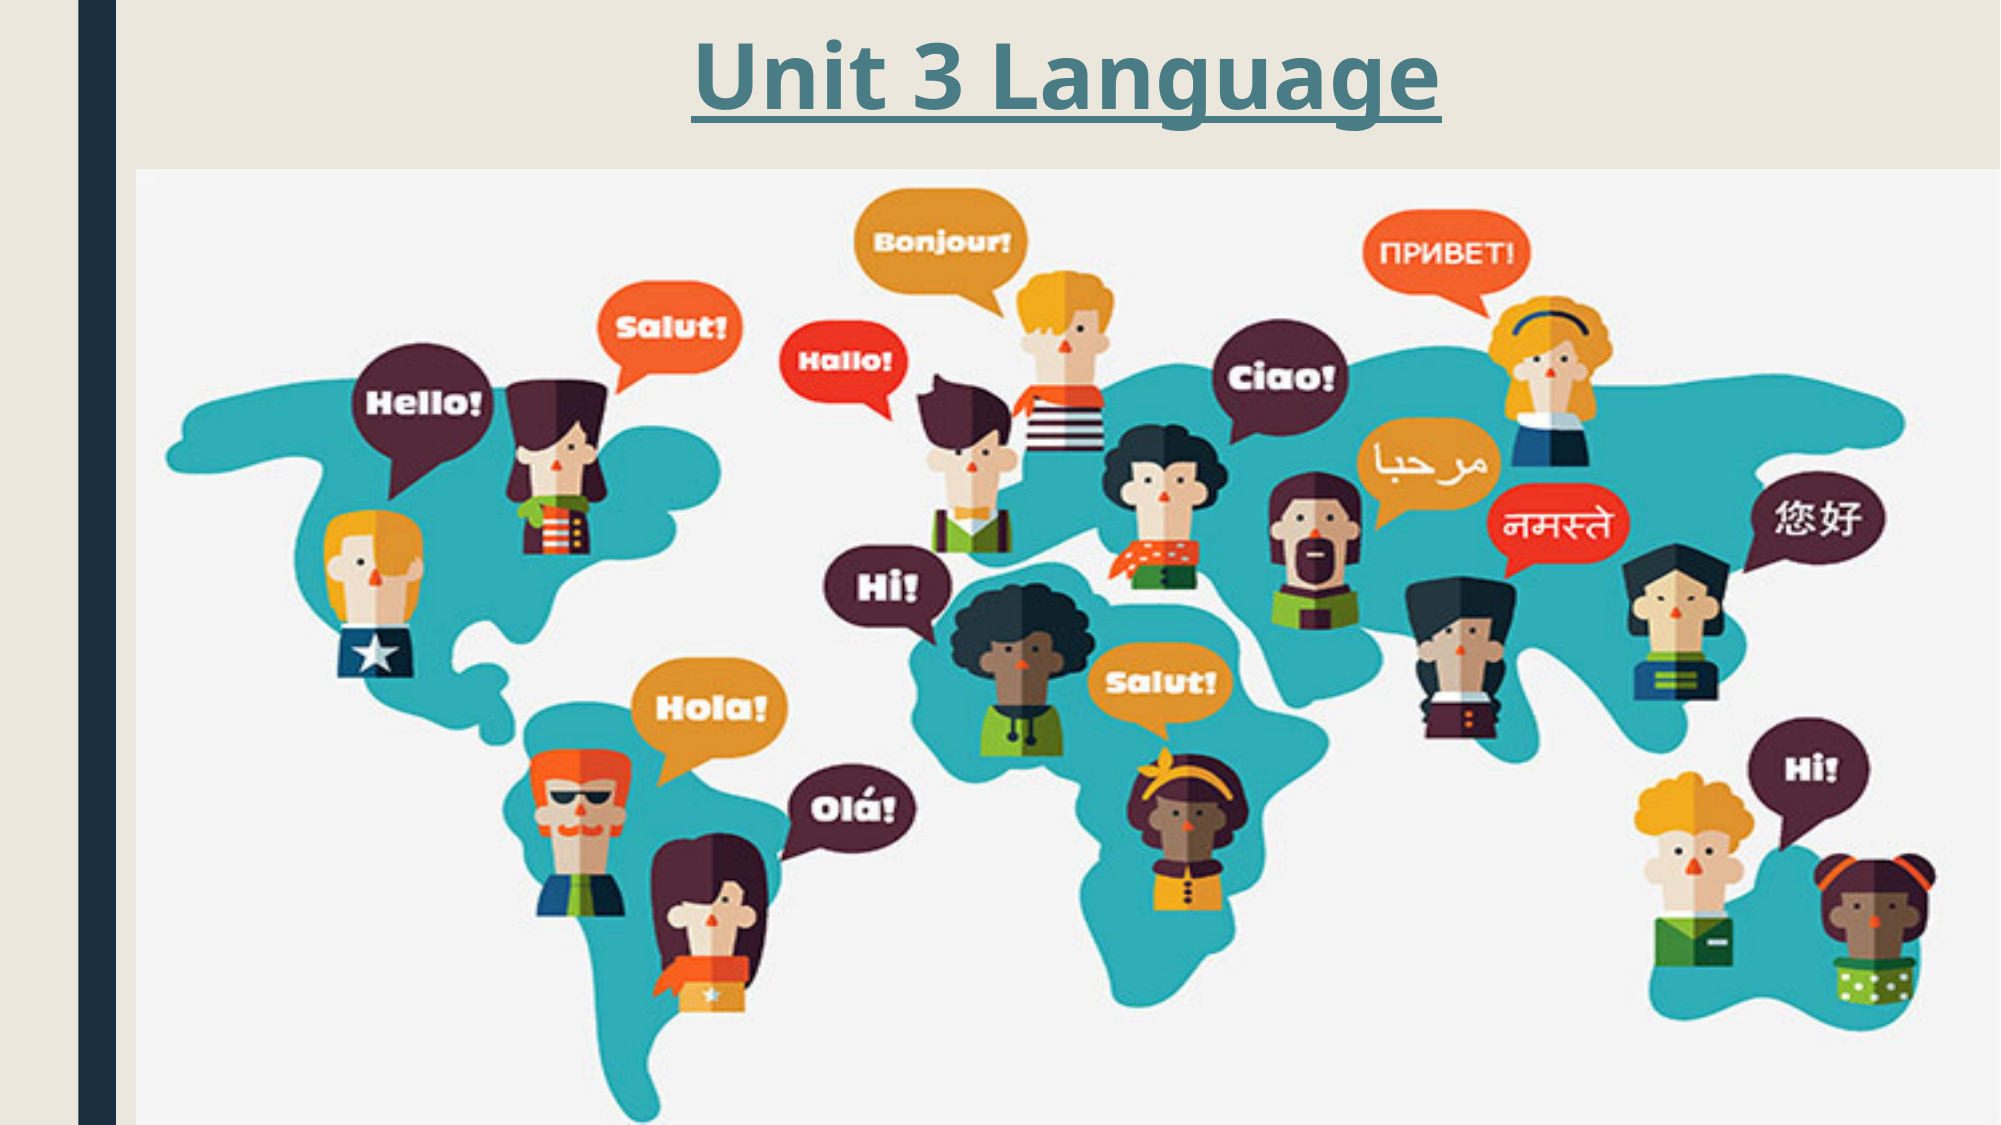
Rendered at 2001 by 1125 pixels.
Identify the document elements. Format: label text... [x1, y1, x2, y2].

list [136, 169, 2000, 1125]
title Unit 3 Language [225, 23, 1800, 169]
